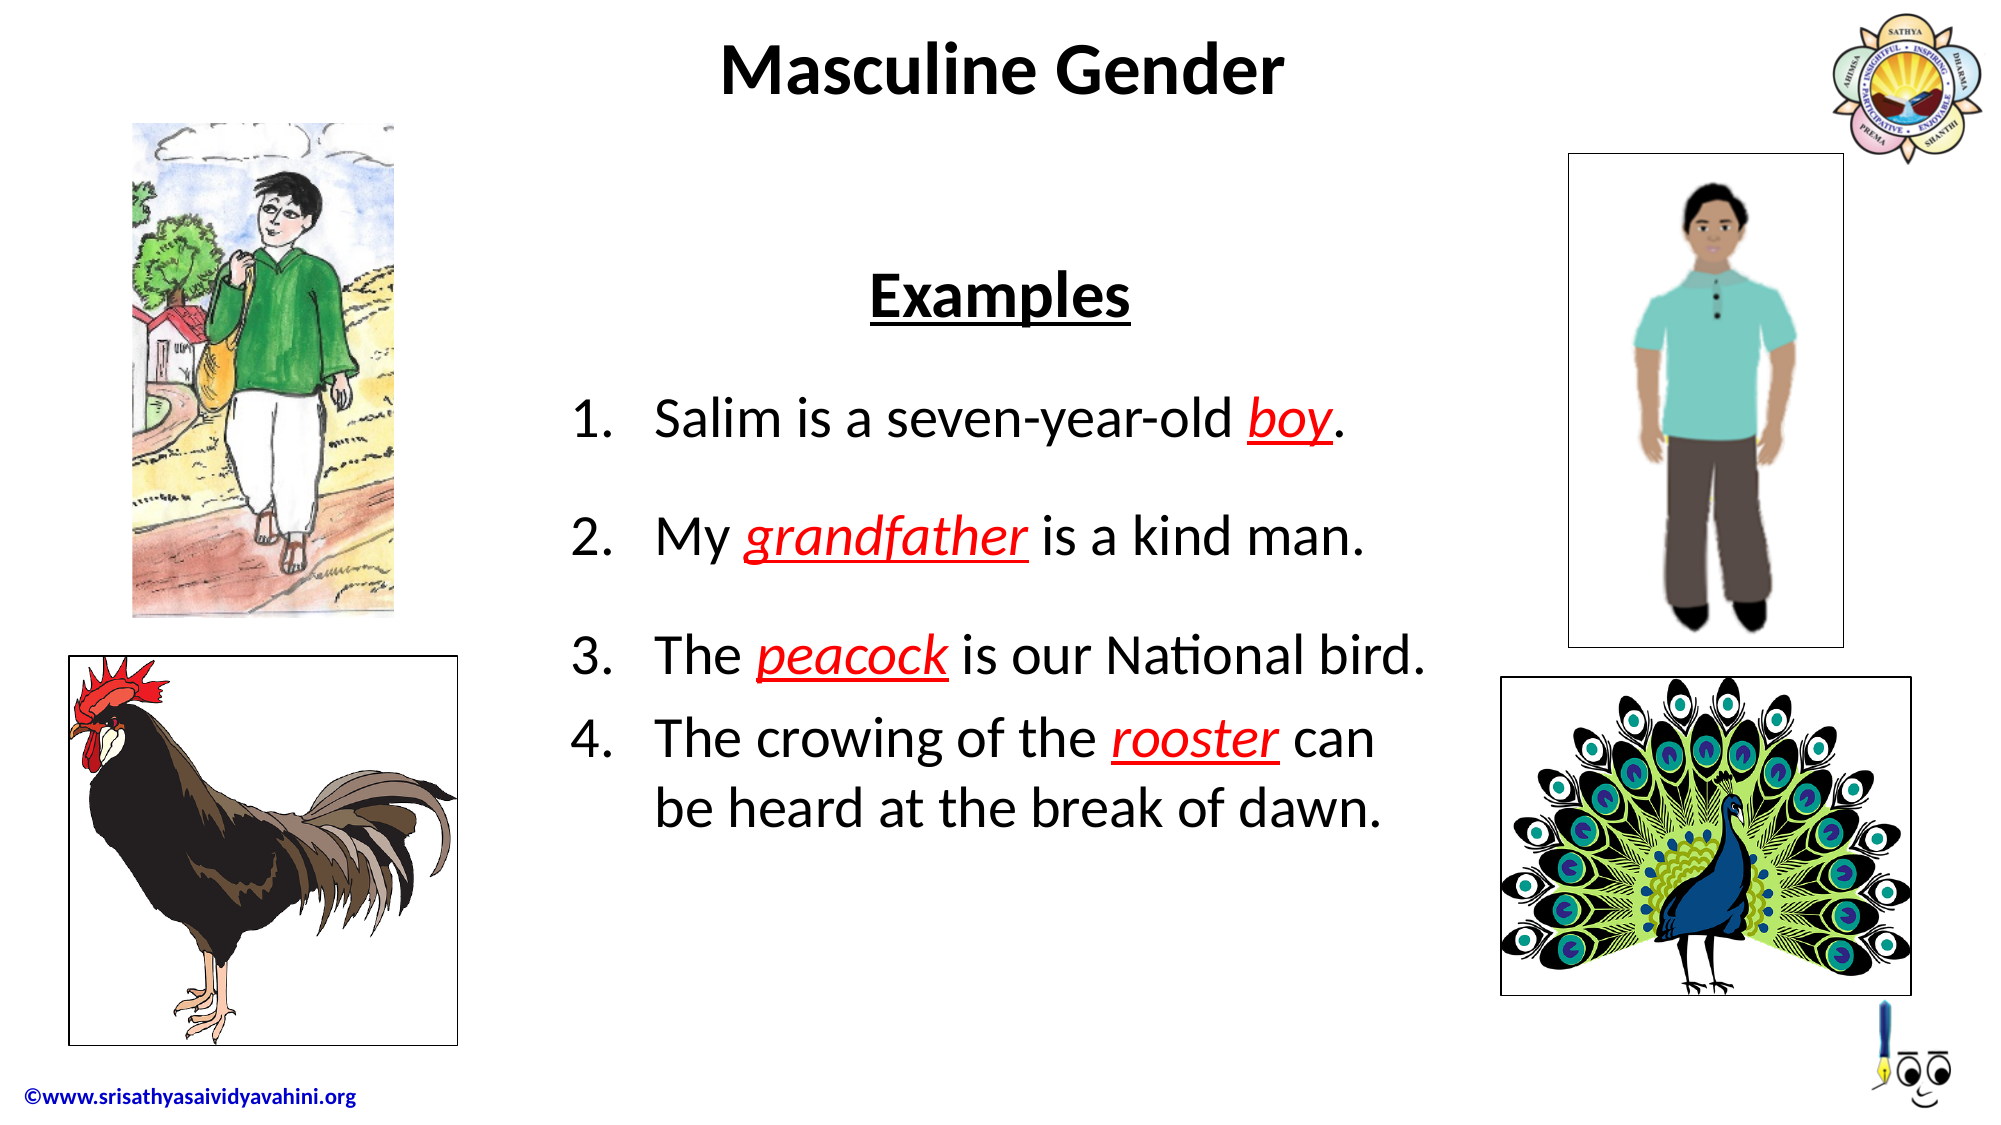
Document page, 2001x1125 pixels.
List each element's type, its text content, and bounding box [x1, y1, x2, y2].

list Examples Salim is a seven-year-old boy. My grandfather is a kind man. The peacock is our National bird. The crowing of the rooster can be heard at the break of dawn. [555, 243, 1446, 858]
picture [1501, 677, 1966, 1122]
title Masculine Gender [240, 11, 1766, 119]
picture [1567, 10, 1986, 649]
picture [132, 122, 395, 618]
picture [69, 656, 457, 1046]
